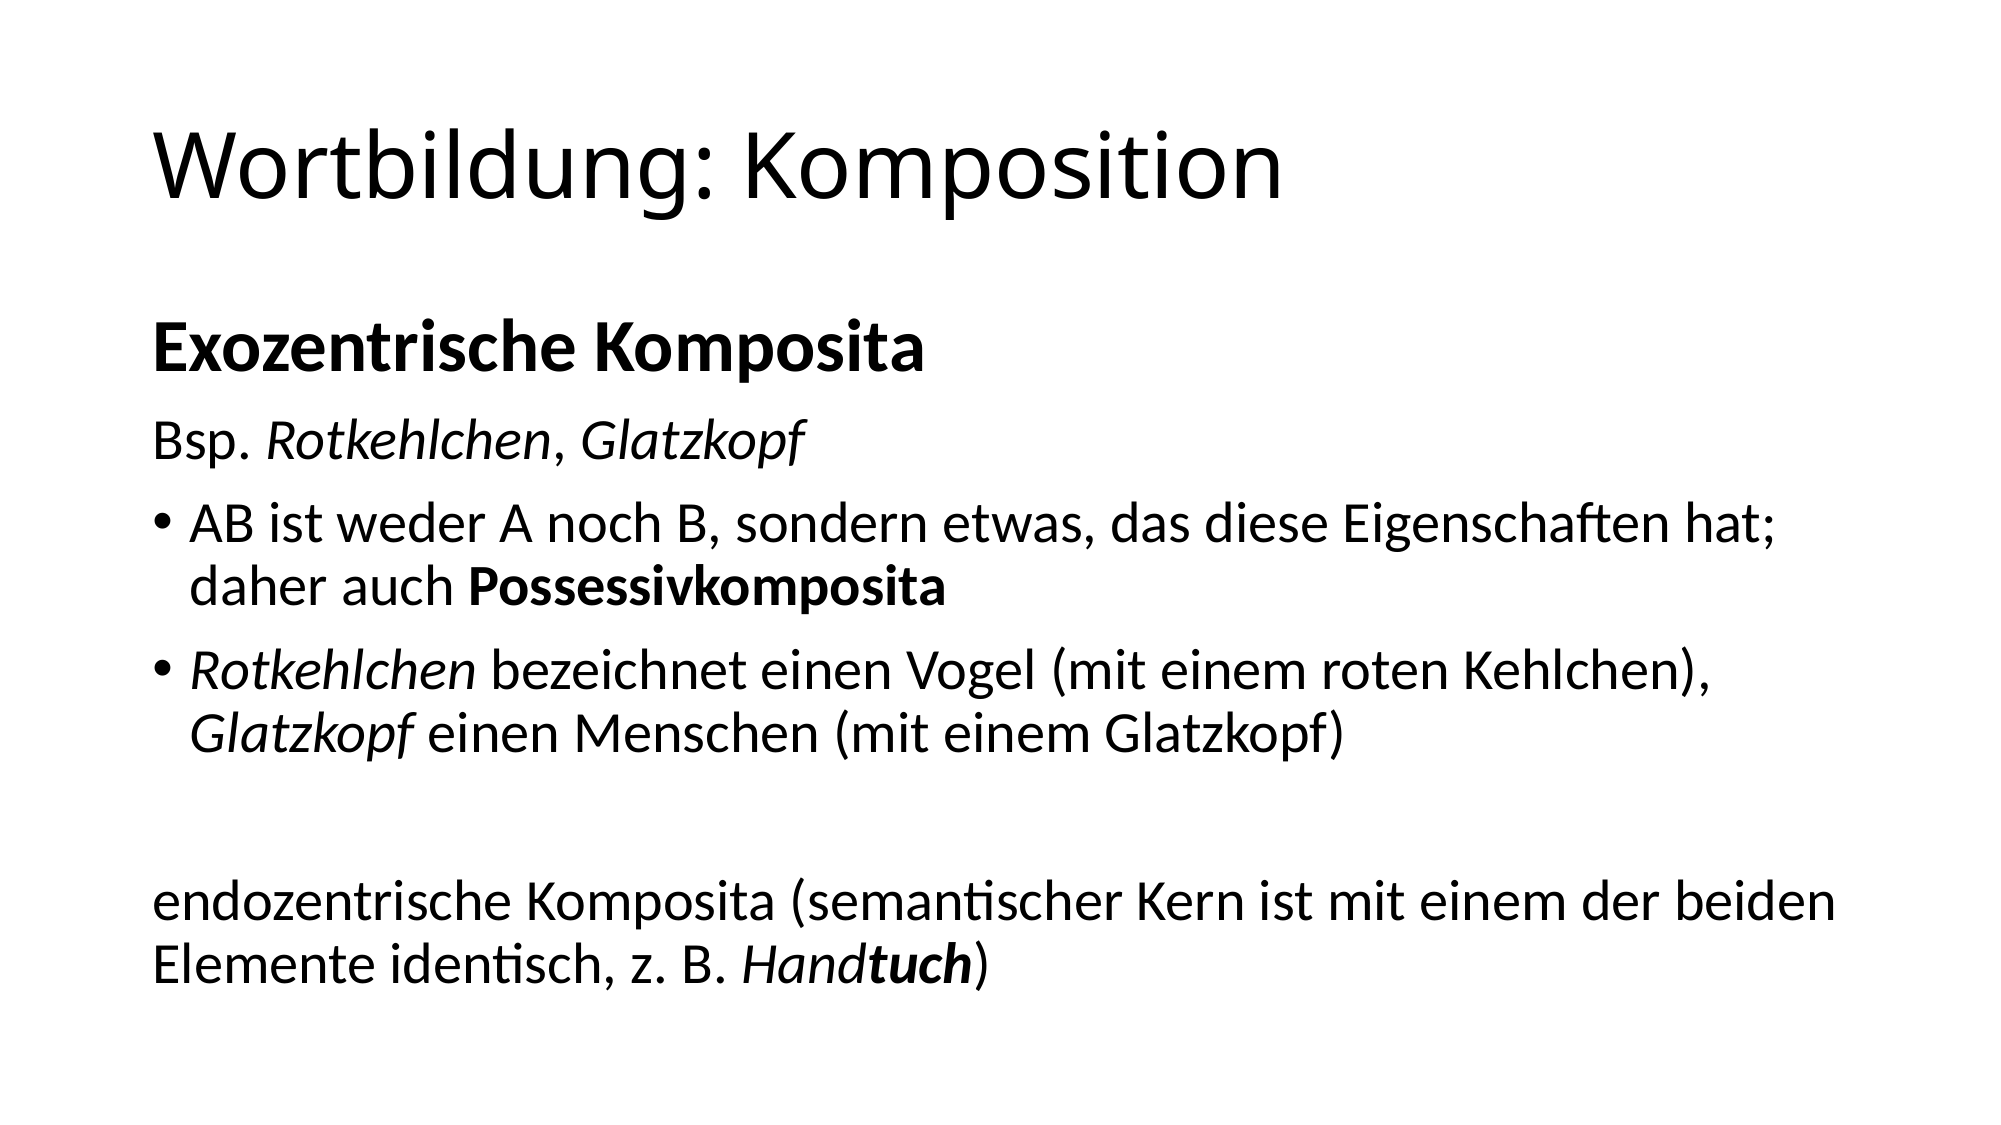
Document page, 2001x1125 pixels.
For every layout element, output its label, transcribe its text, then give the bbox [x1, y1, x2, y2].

title Wortbildung: Komposition [137, 59, 1863, 278]
